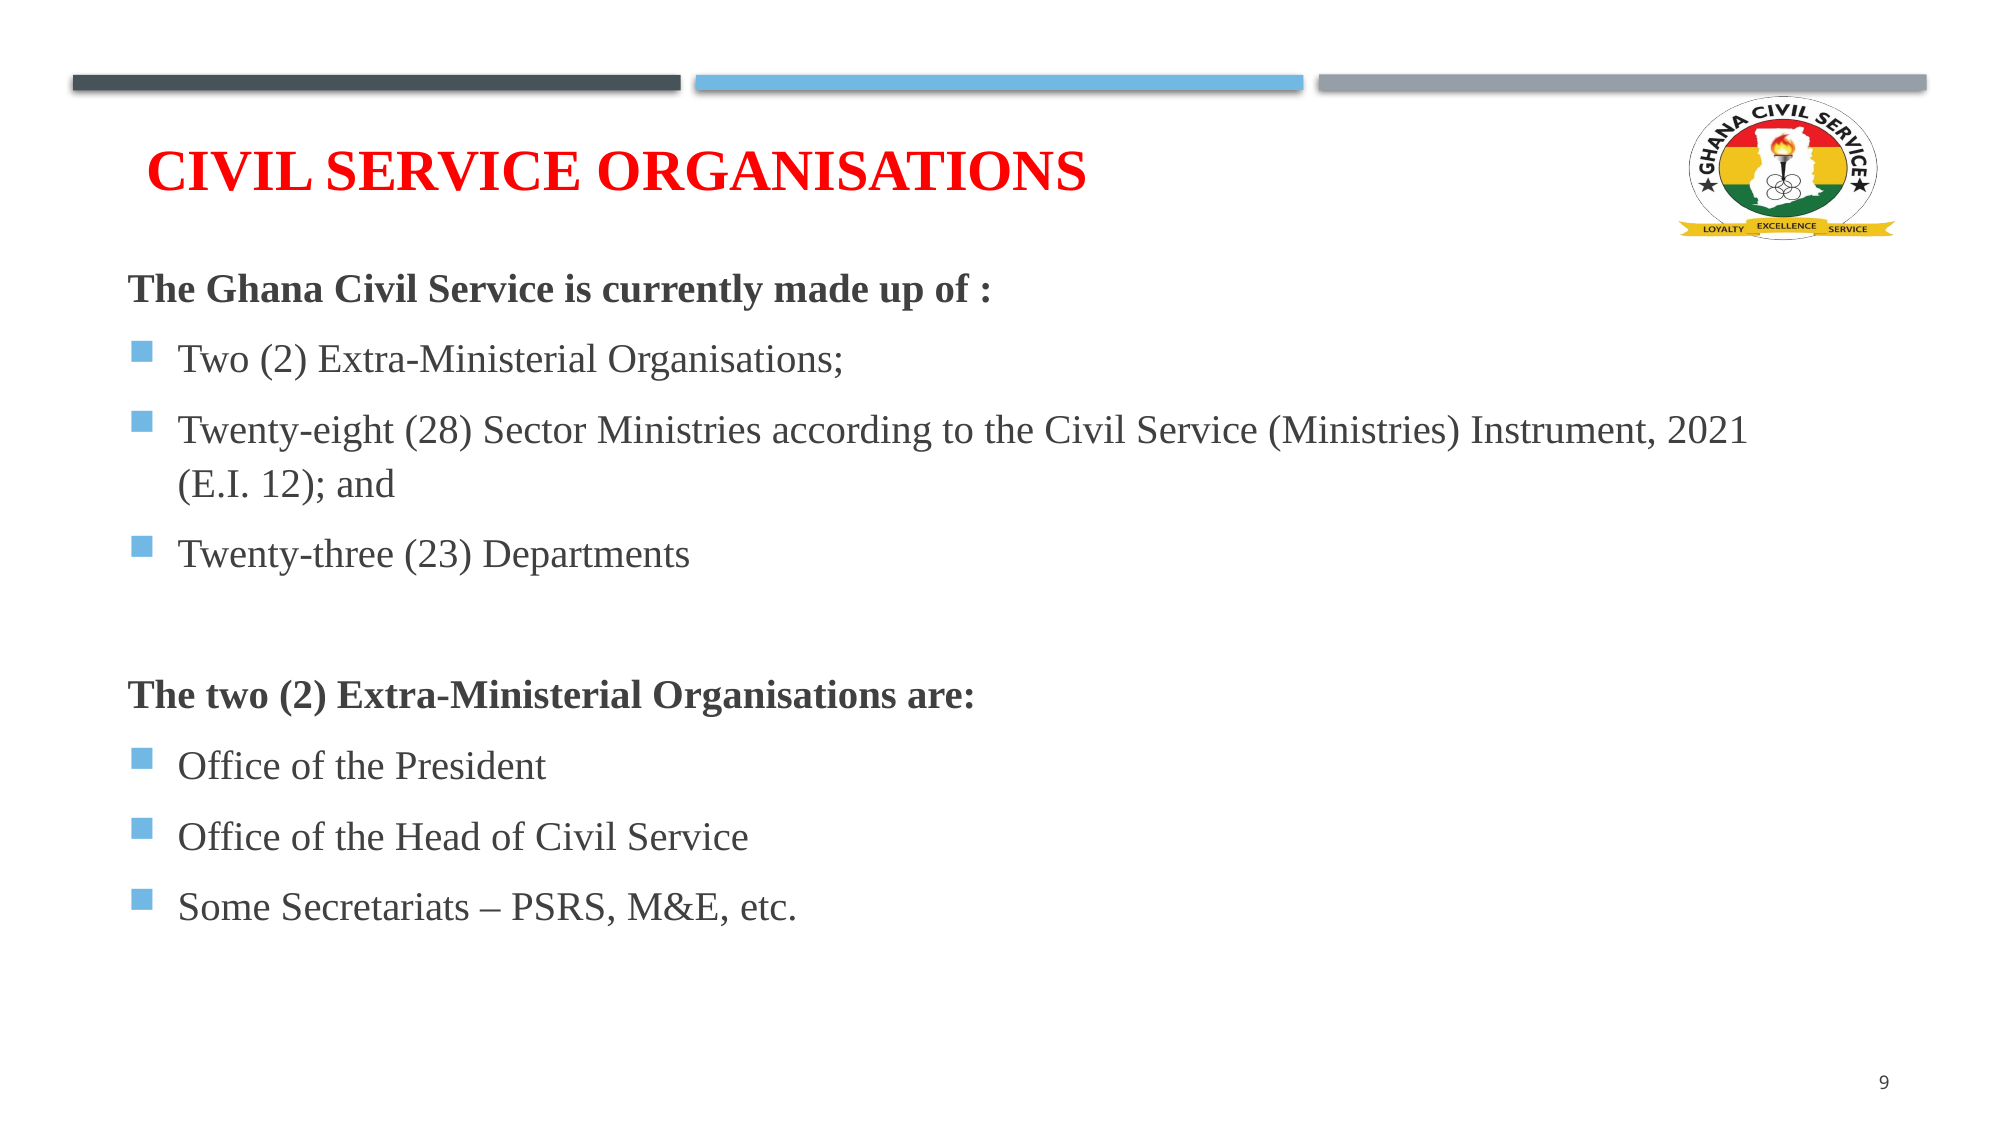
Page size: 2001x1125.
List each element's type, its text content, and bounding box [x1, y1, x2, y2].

slide_number 9 [1732, 1053, 1905, 1114]
list The Ghana Civil Service is currently made up of : Two (2) Extra-Ministerial Organisations; Twenty-eight (28) Sector Ministries according to the Civil Service (Ministries) Instrument, 2021 (E.I. 12); and Twenty-three (23) Departments The two (2) Extra-Ministerial Organisations are: Office of the President Office of the Head of Civil Service Some Secretariats – PSRS, M&E, etc. [112, 249, 1818, 945]
title Civil service Organisations [131, 87, 1638, 210]
picture [1643, 61, 1931, 282]
